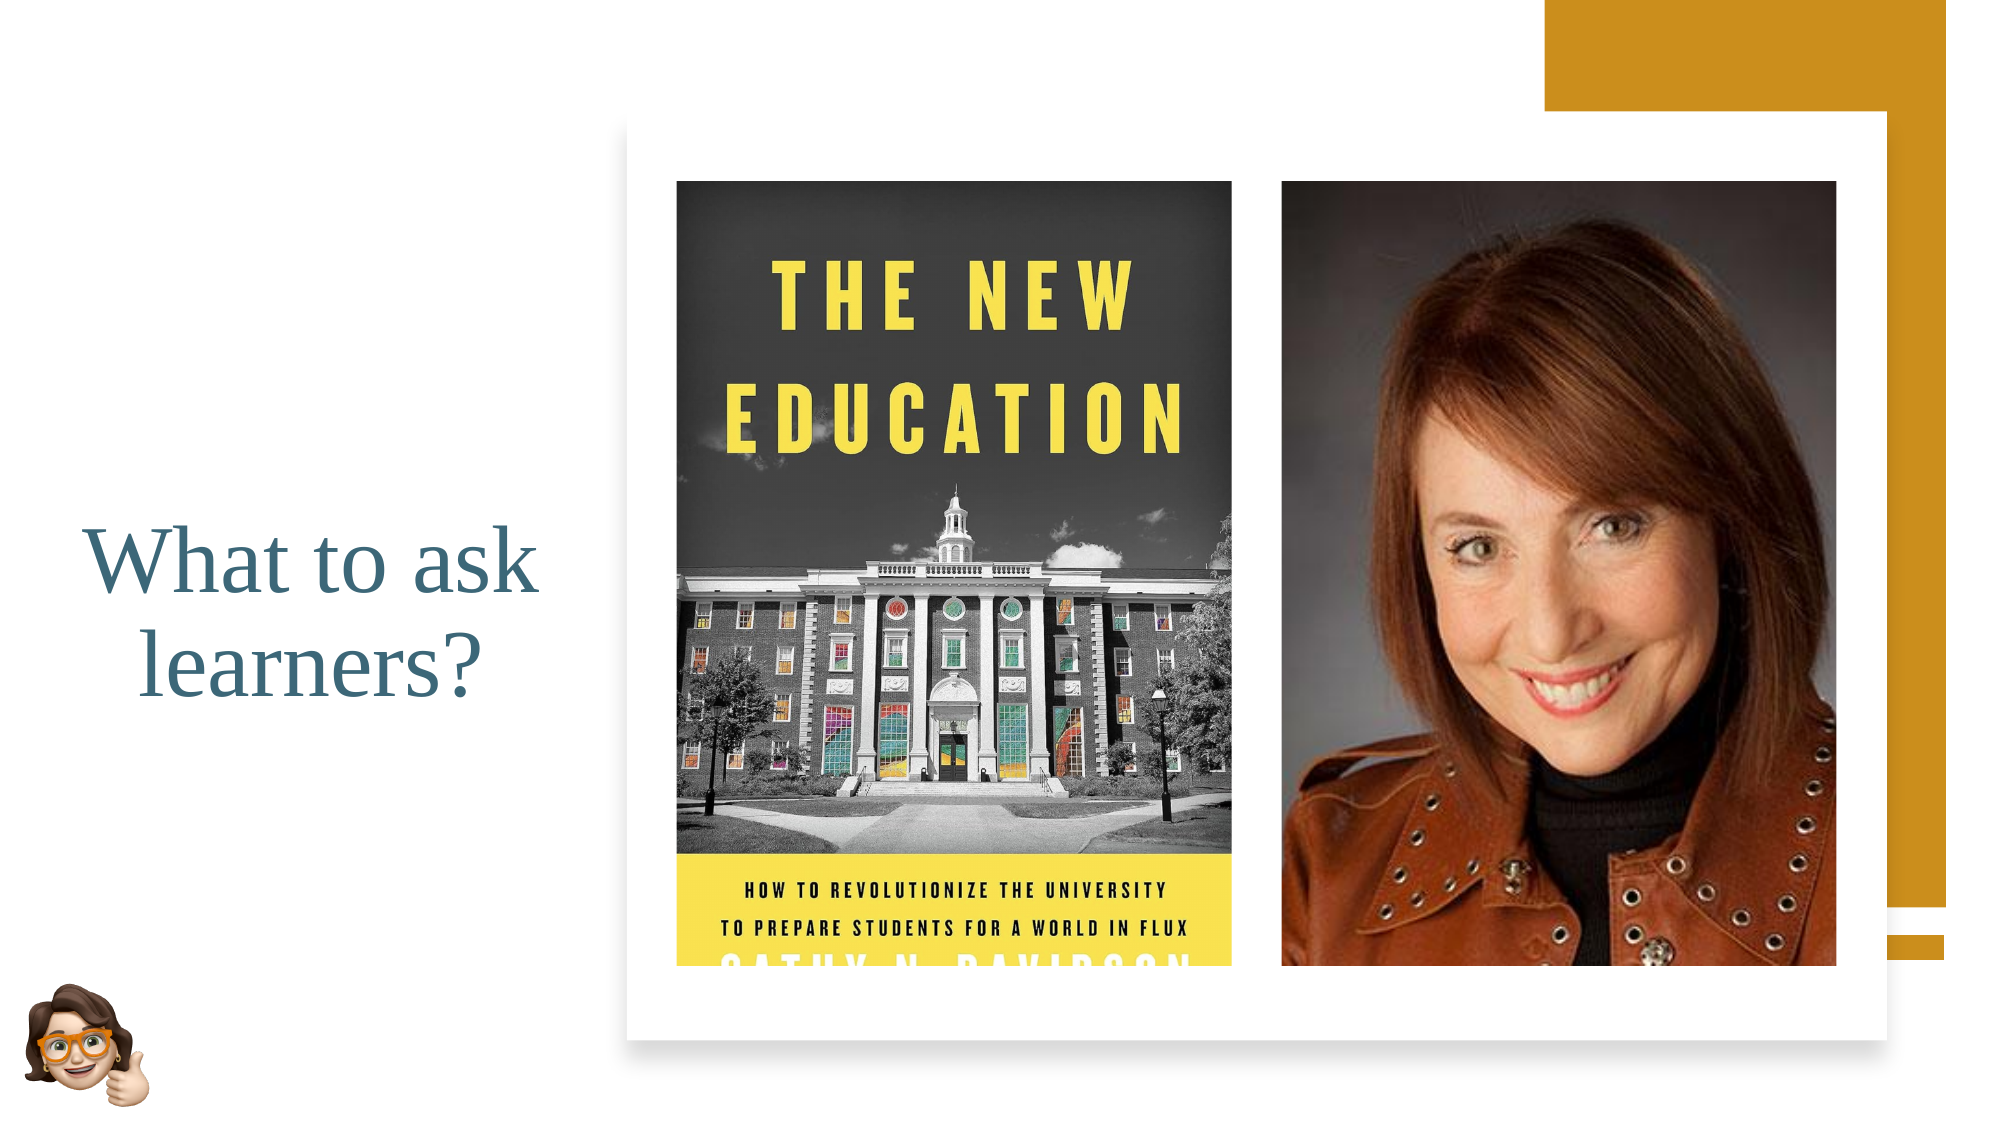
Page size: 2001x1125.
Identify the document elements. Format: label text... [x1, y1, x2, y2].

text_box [1544, 0, 1947, 948]
picture [11, 967, 170, 1125]
text_box [626, 111, 1887, 1041]
picture [676, 180, 1232, 967]
text_box What to ask learners? [55, 111, 568, 725]
picture [1281, 180, 1837, 967]
text_box [0, 0, 2000, 1125]
